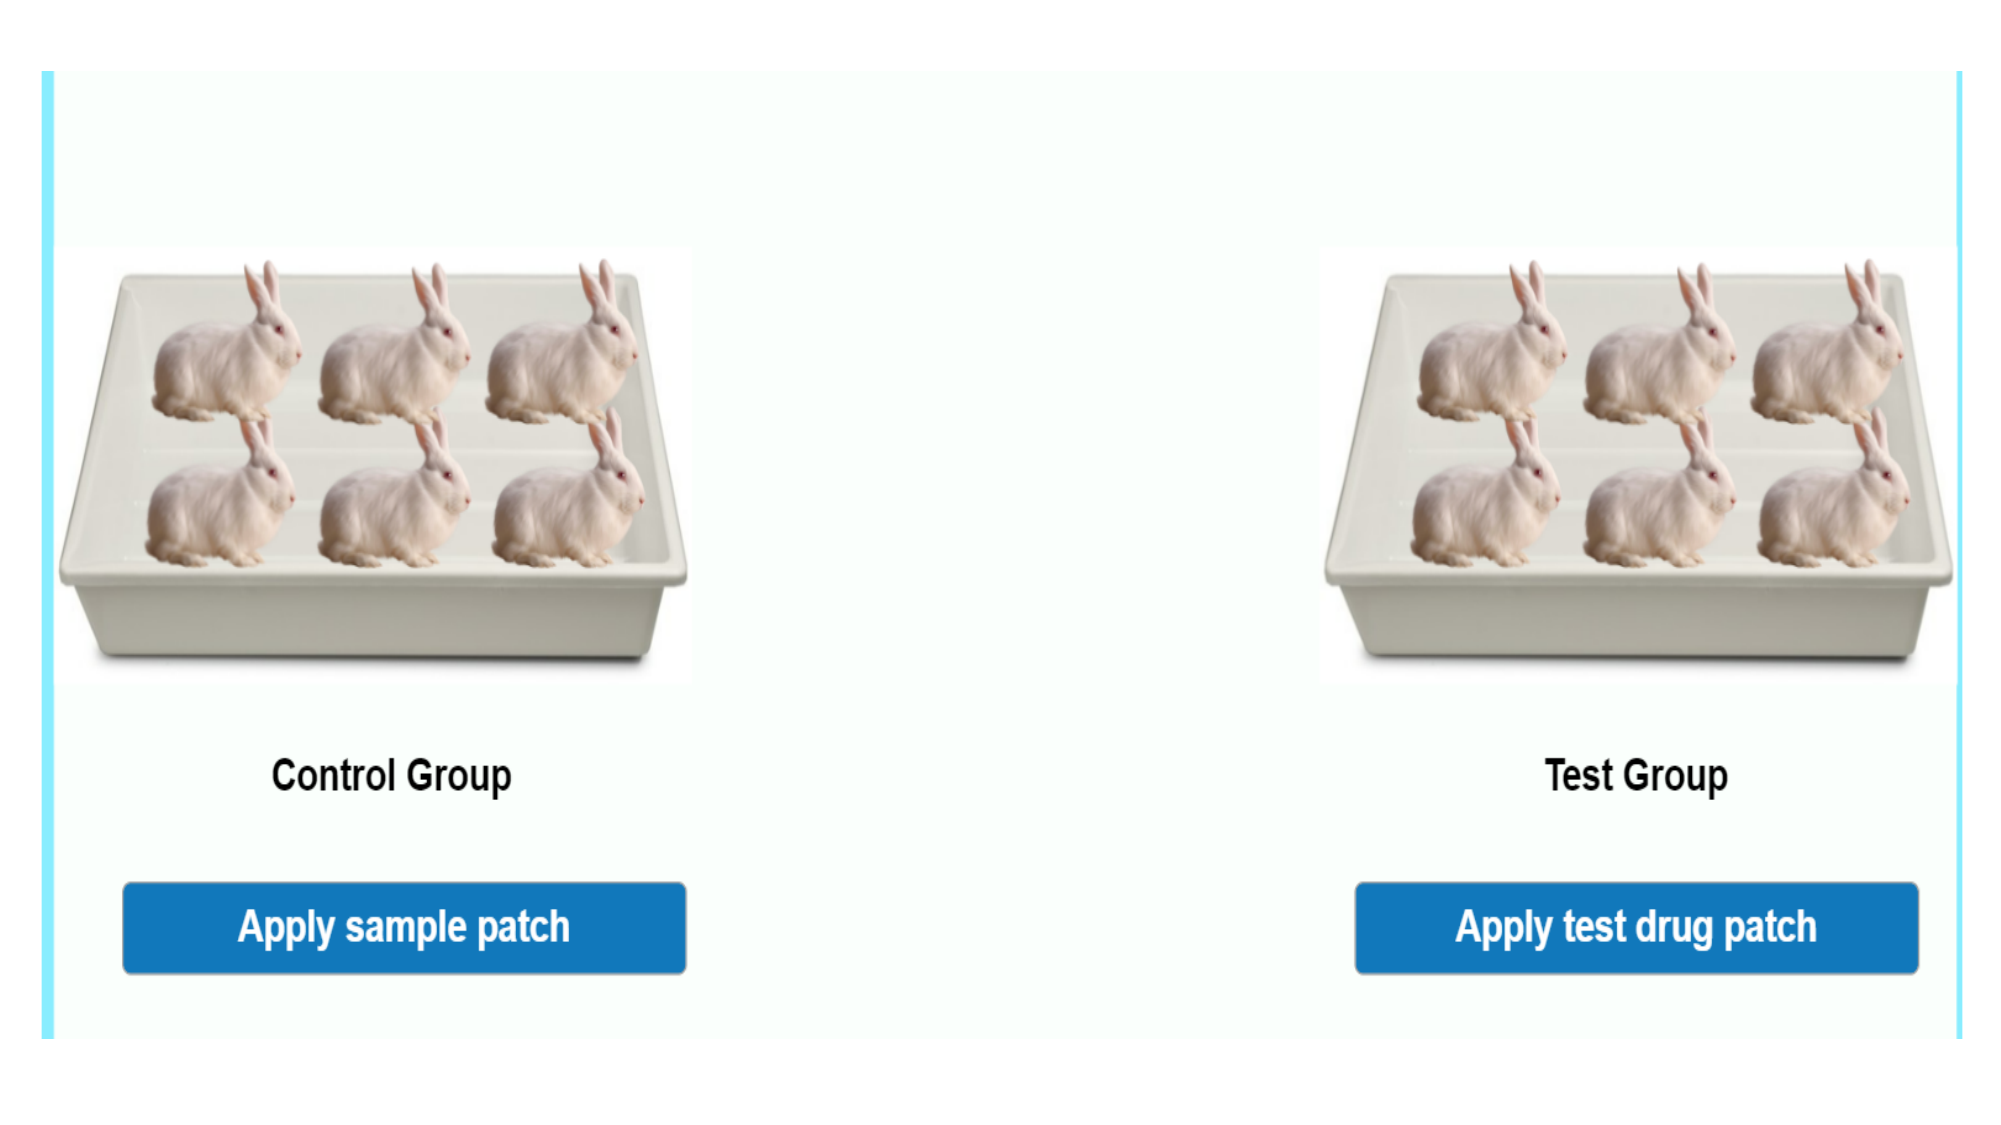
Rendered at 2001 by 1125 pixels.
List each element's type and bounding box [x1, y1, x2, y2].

picture [41, 71, 1963, 1039]
